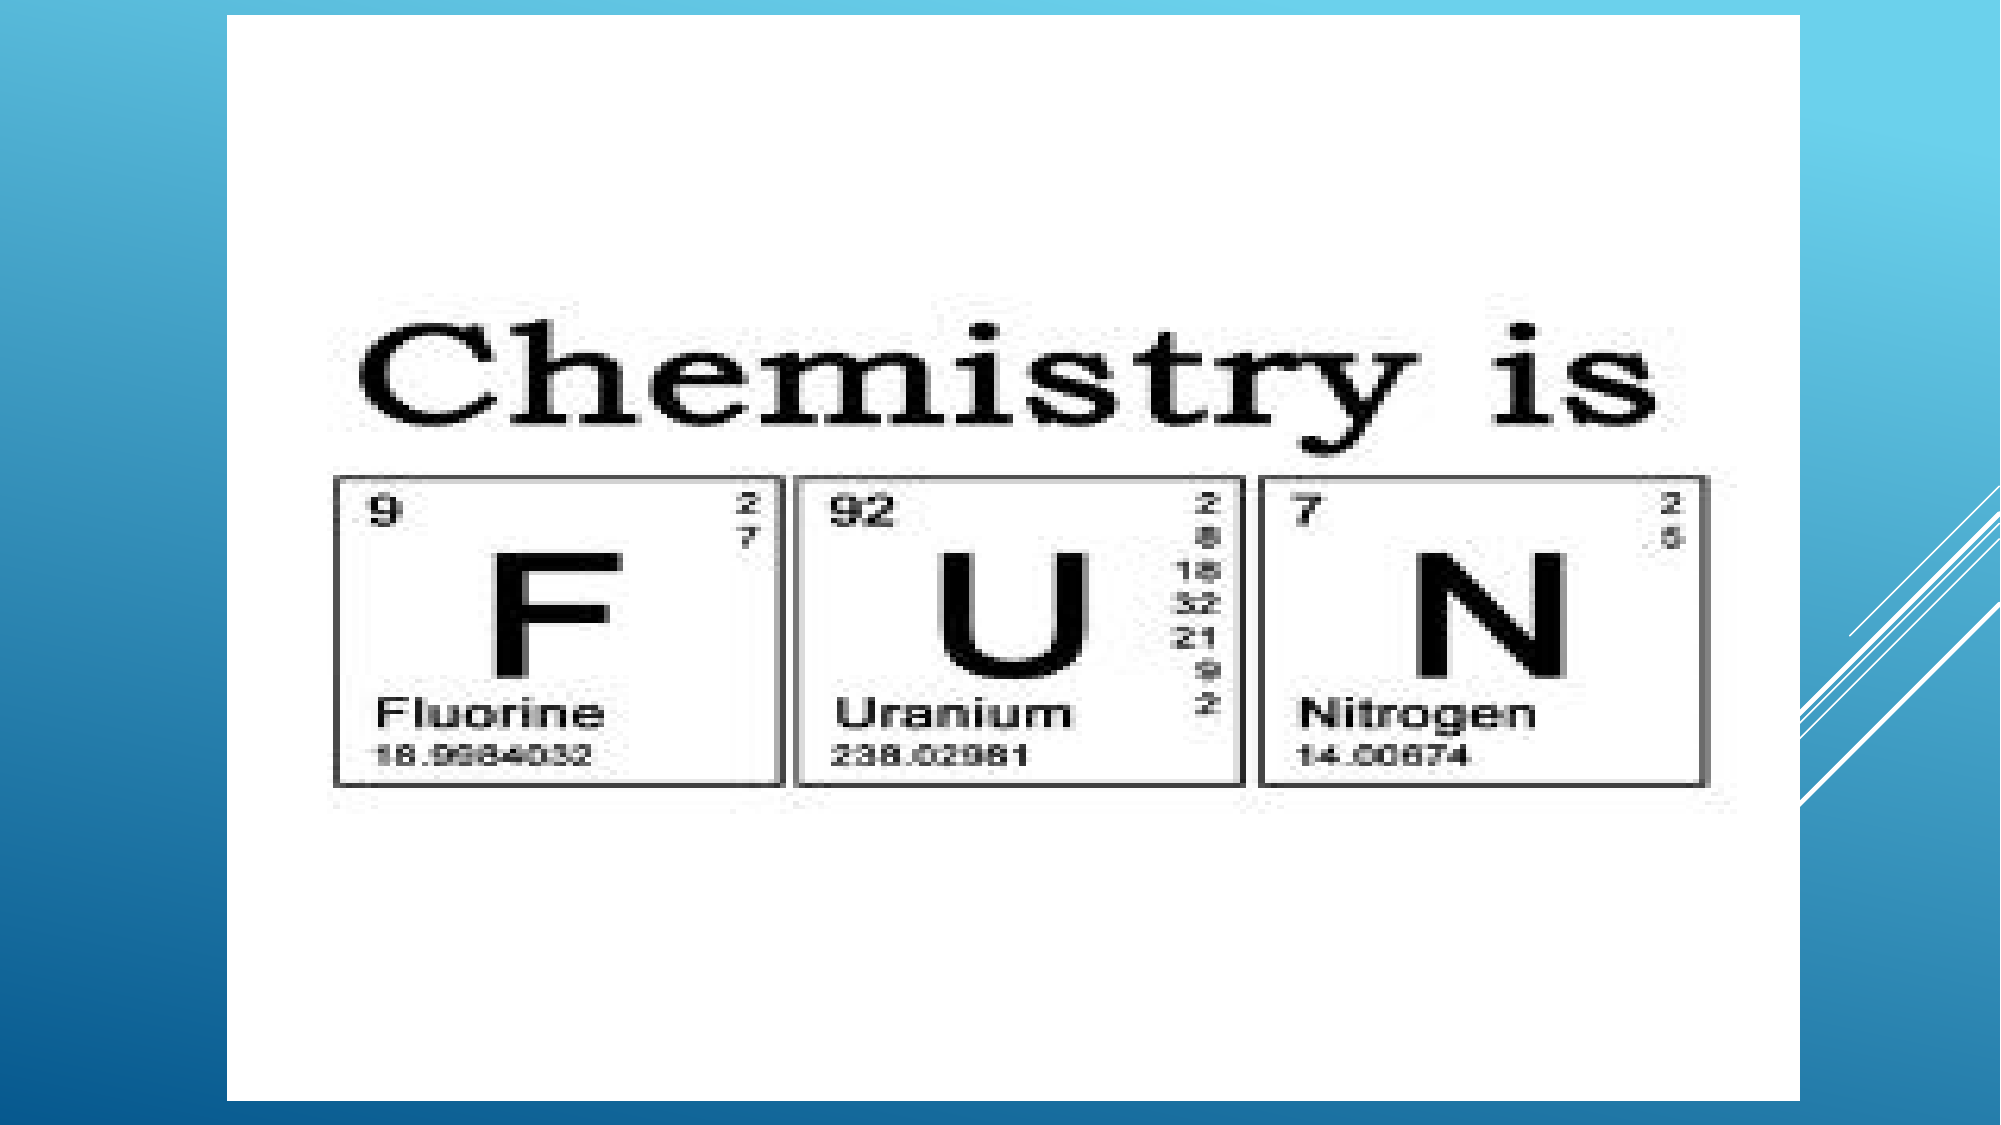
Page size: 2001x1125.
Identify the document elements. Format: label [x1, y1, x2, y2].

picture [226, 15, 1801, 1101]
